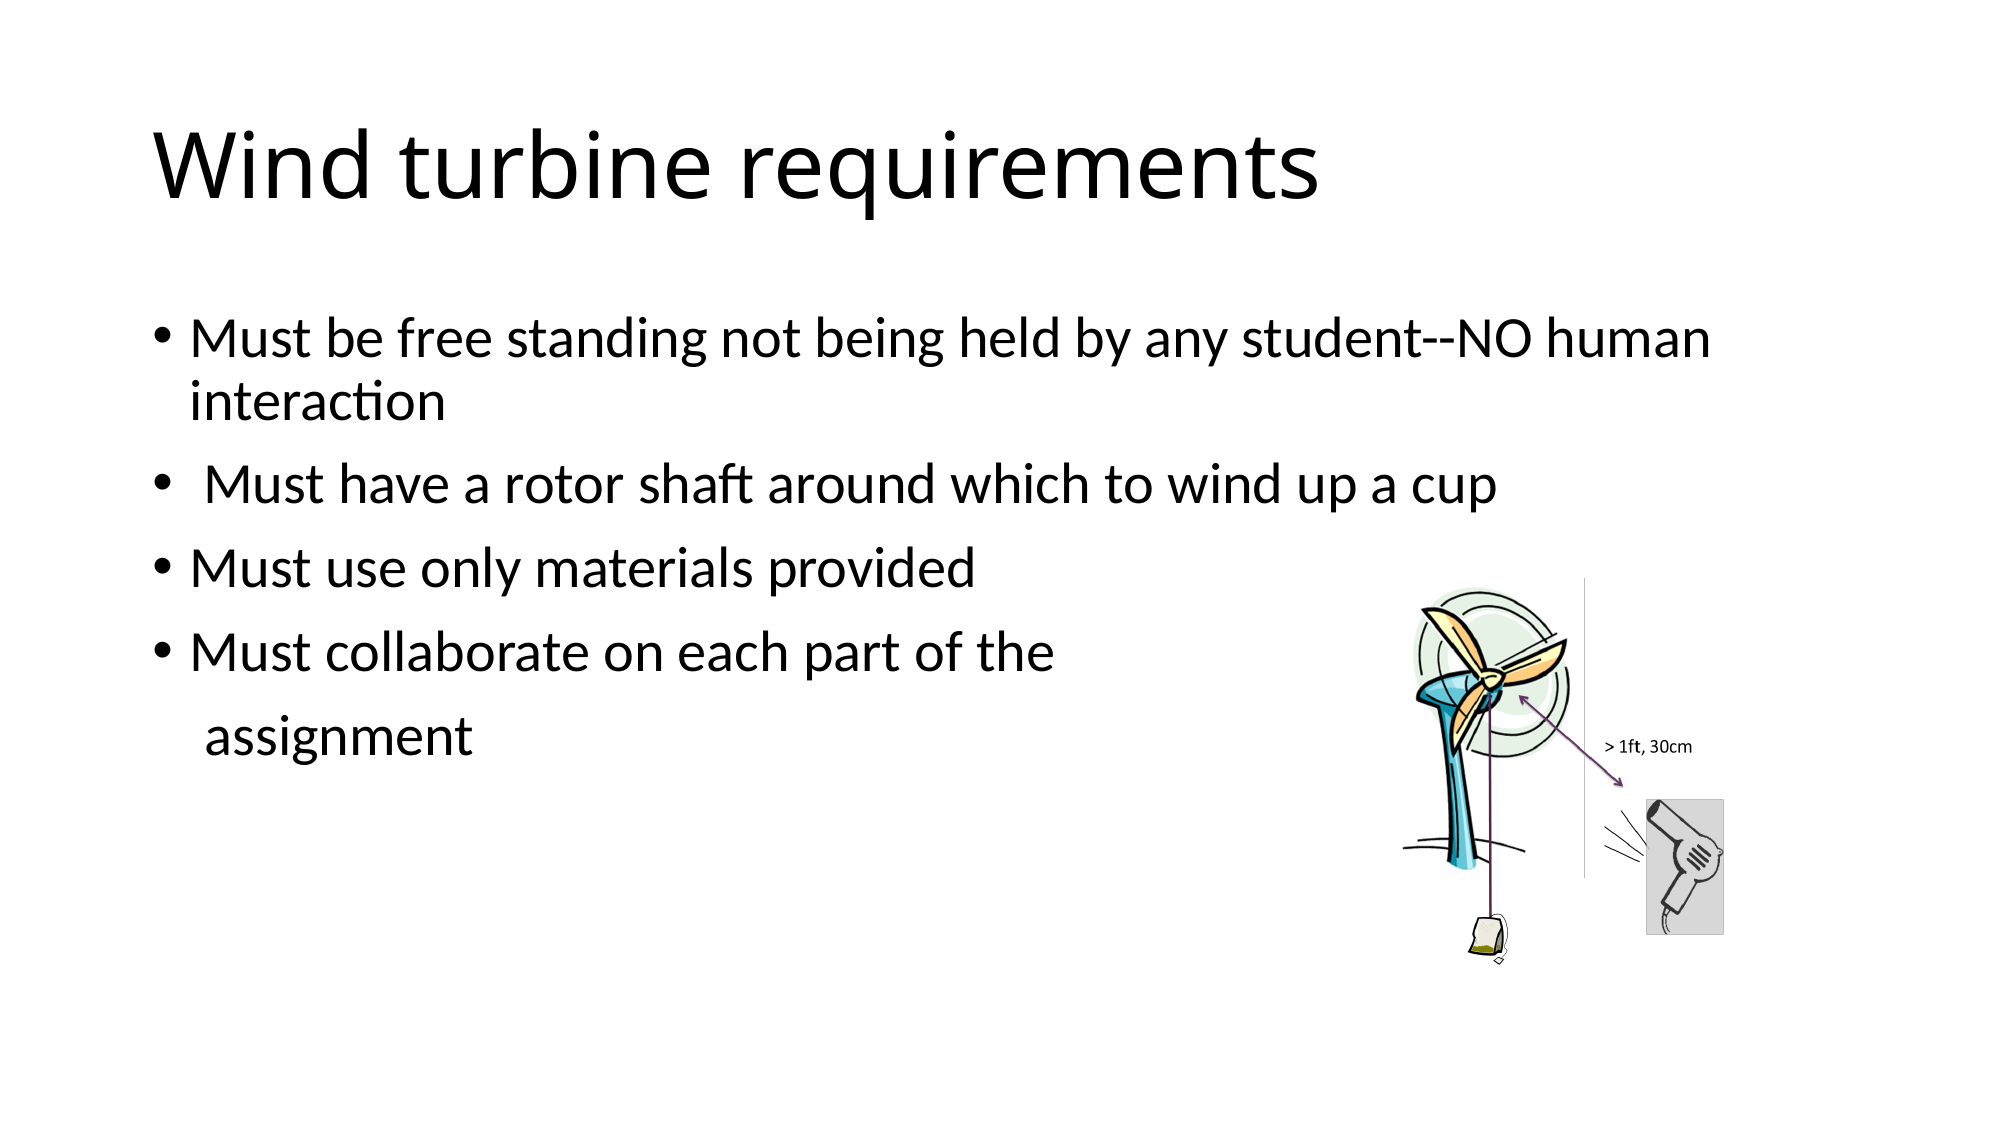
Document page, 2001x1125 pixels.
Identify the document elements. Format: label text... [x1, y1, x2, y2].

picture [1383, 577, 1728, 965]
list Must be free standing not being held by any student--NO human interaction Must have a rotor shaft around which to wind up a cup Must use only materials provided Must collaborate on each part of the assignment [137, 299, 1863, 1014]
title Wind turbine requirements [137, 59, 1863, 278]
